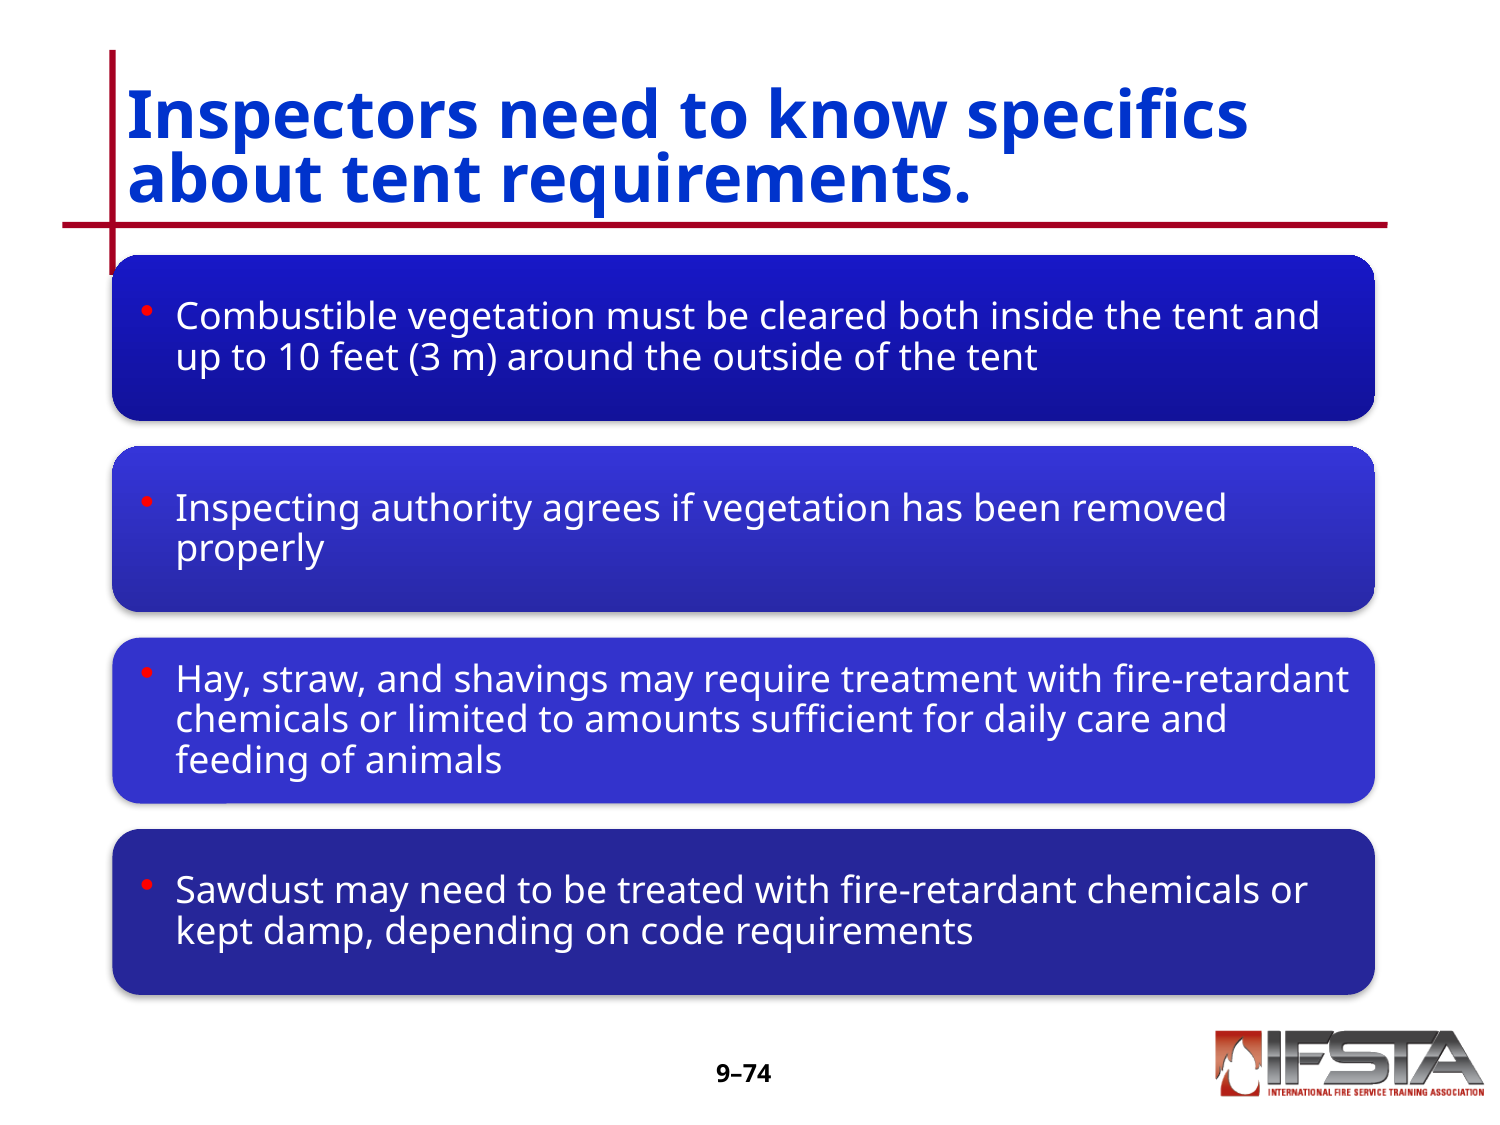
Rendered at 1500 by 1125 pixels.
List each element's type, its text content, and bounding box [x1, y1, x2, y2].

picture [1215, 1030, 1485, 1099]
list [112, 249, 1376, 1001]
slide_number 9–73 [587, 1050, 900, 1125]
title Inspectors need to know specifics about tent requirements. [112, 80, 1388, 231]
